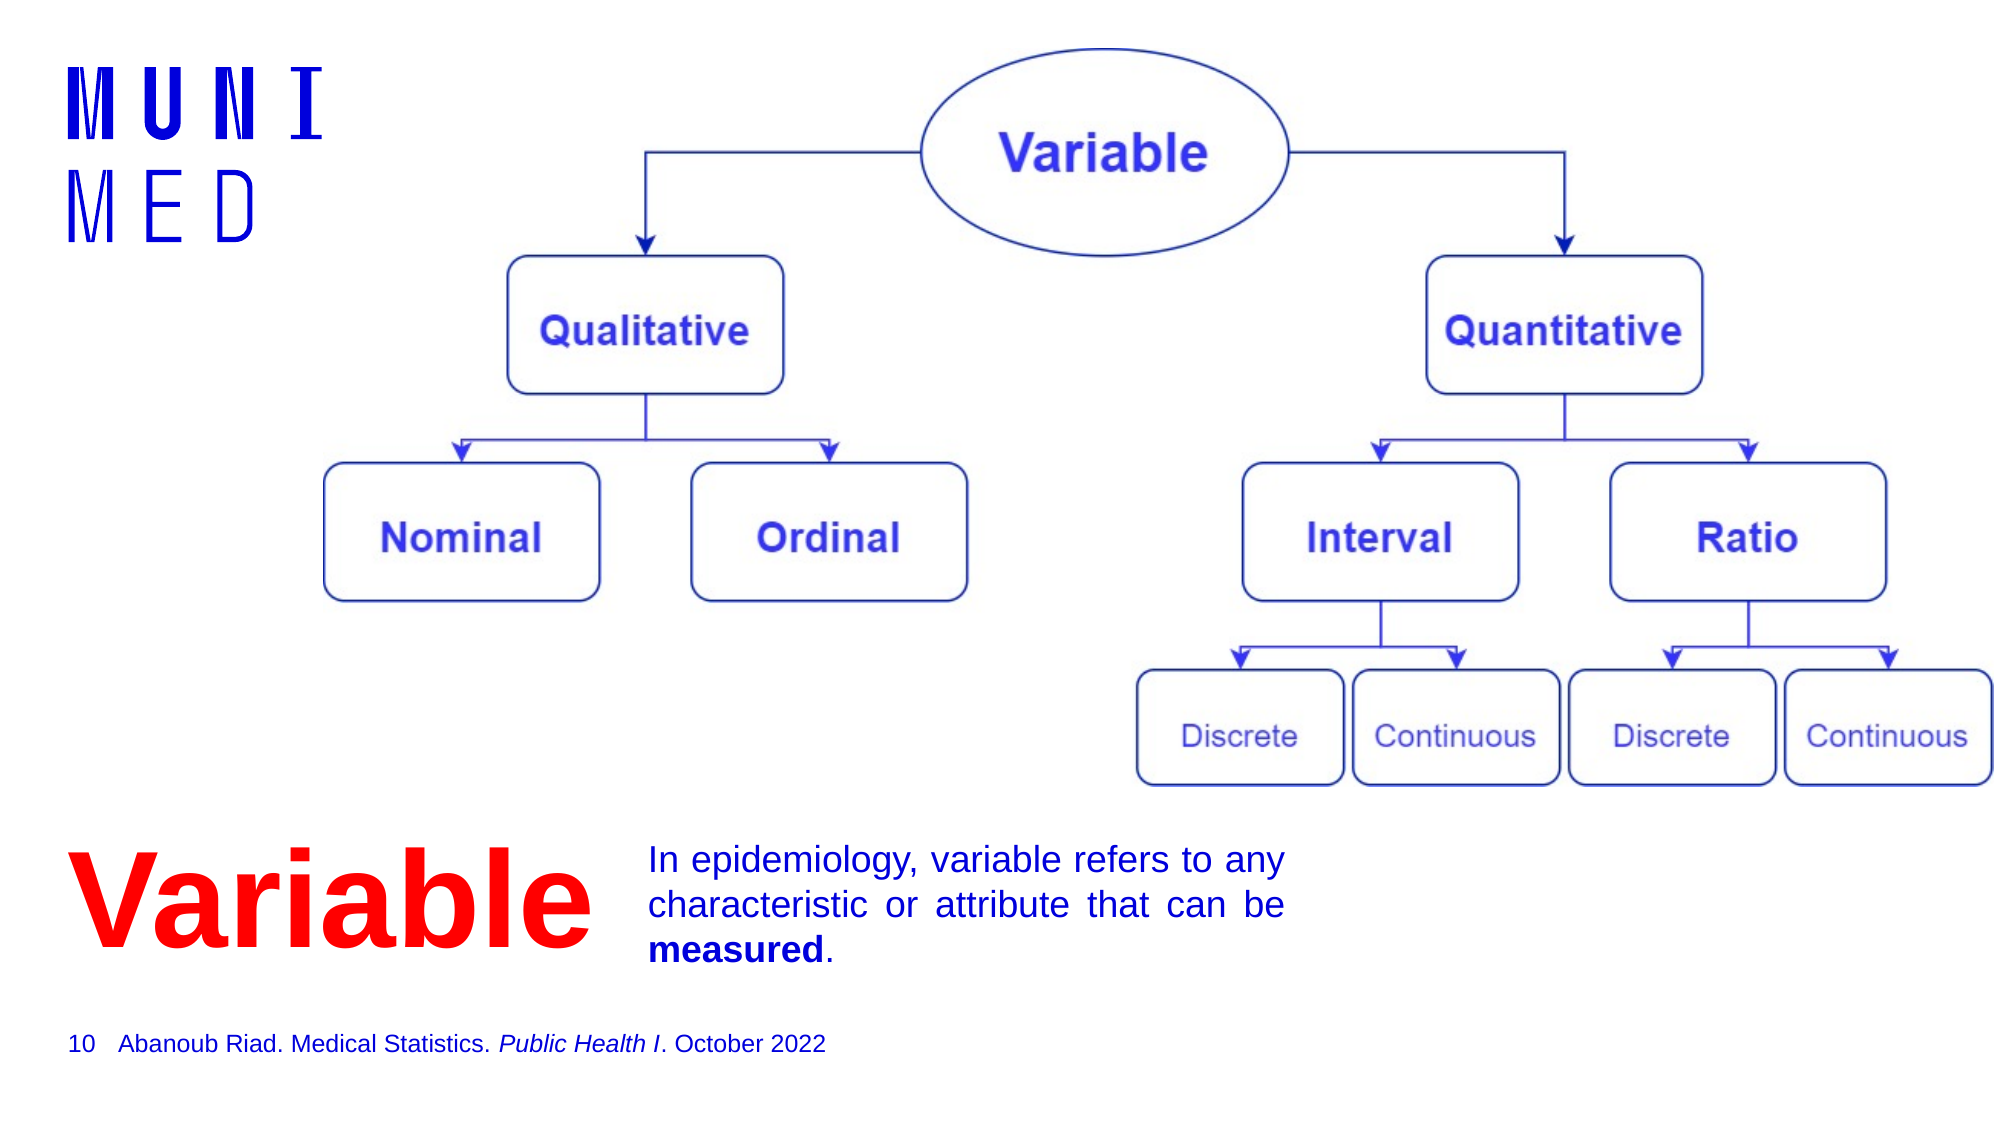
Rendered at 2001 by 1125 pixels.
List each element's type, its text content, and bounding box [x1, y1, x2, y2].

picture [323, 48, 1995, 787]
title Variable [67, 883, 943, 1022]
slide_number 10 [67, 1022, 110, 1063]
text_box In epidemiology, variable refers to any characteristic or attribute that can be measured. [647, 834, 1286, 993]
footer Abanoub Riad. Medical Statistics. Public Health I. October 2022 [118, 1021, 1418, 1063]
